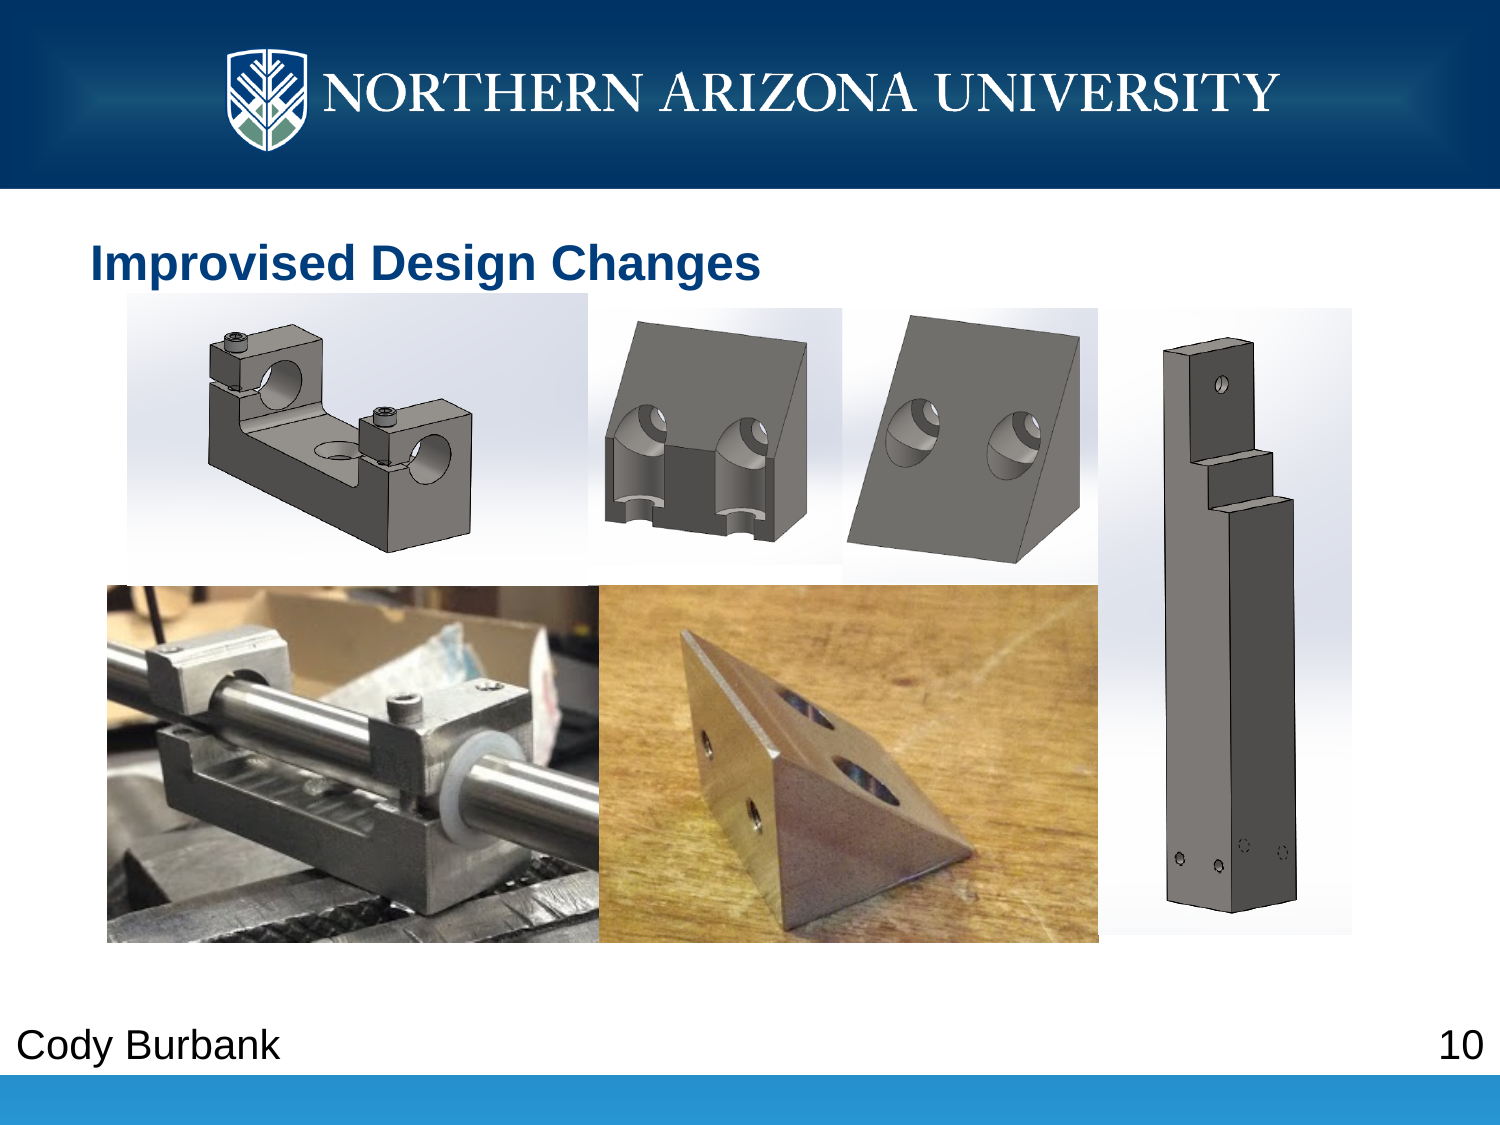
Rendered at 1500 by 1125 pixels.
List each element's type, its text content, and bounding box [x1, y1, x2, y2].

list Improvised Design Changes [74, 222, 1438, 1044]
text_box Cody Burbank [1, 1010, 296, 1076]
picture [107, 293, 1353, 943]
picture [225, 47, 1280, 153]
text_box 10 [1423, 1010, 1500, 1076]
